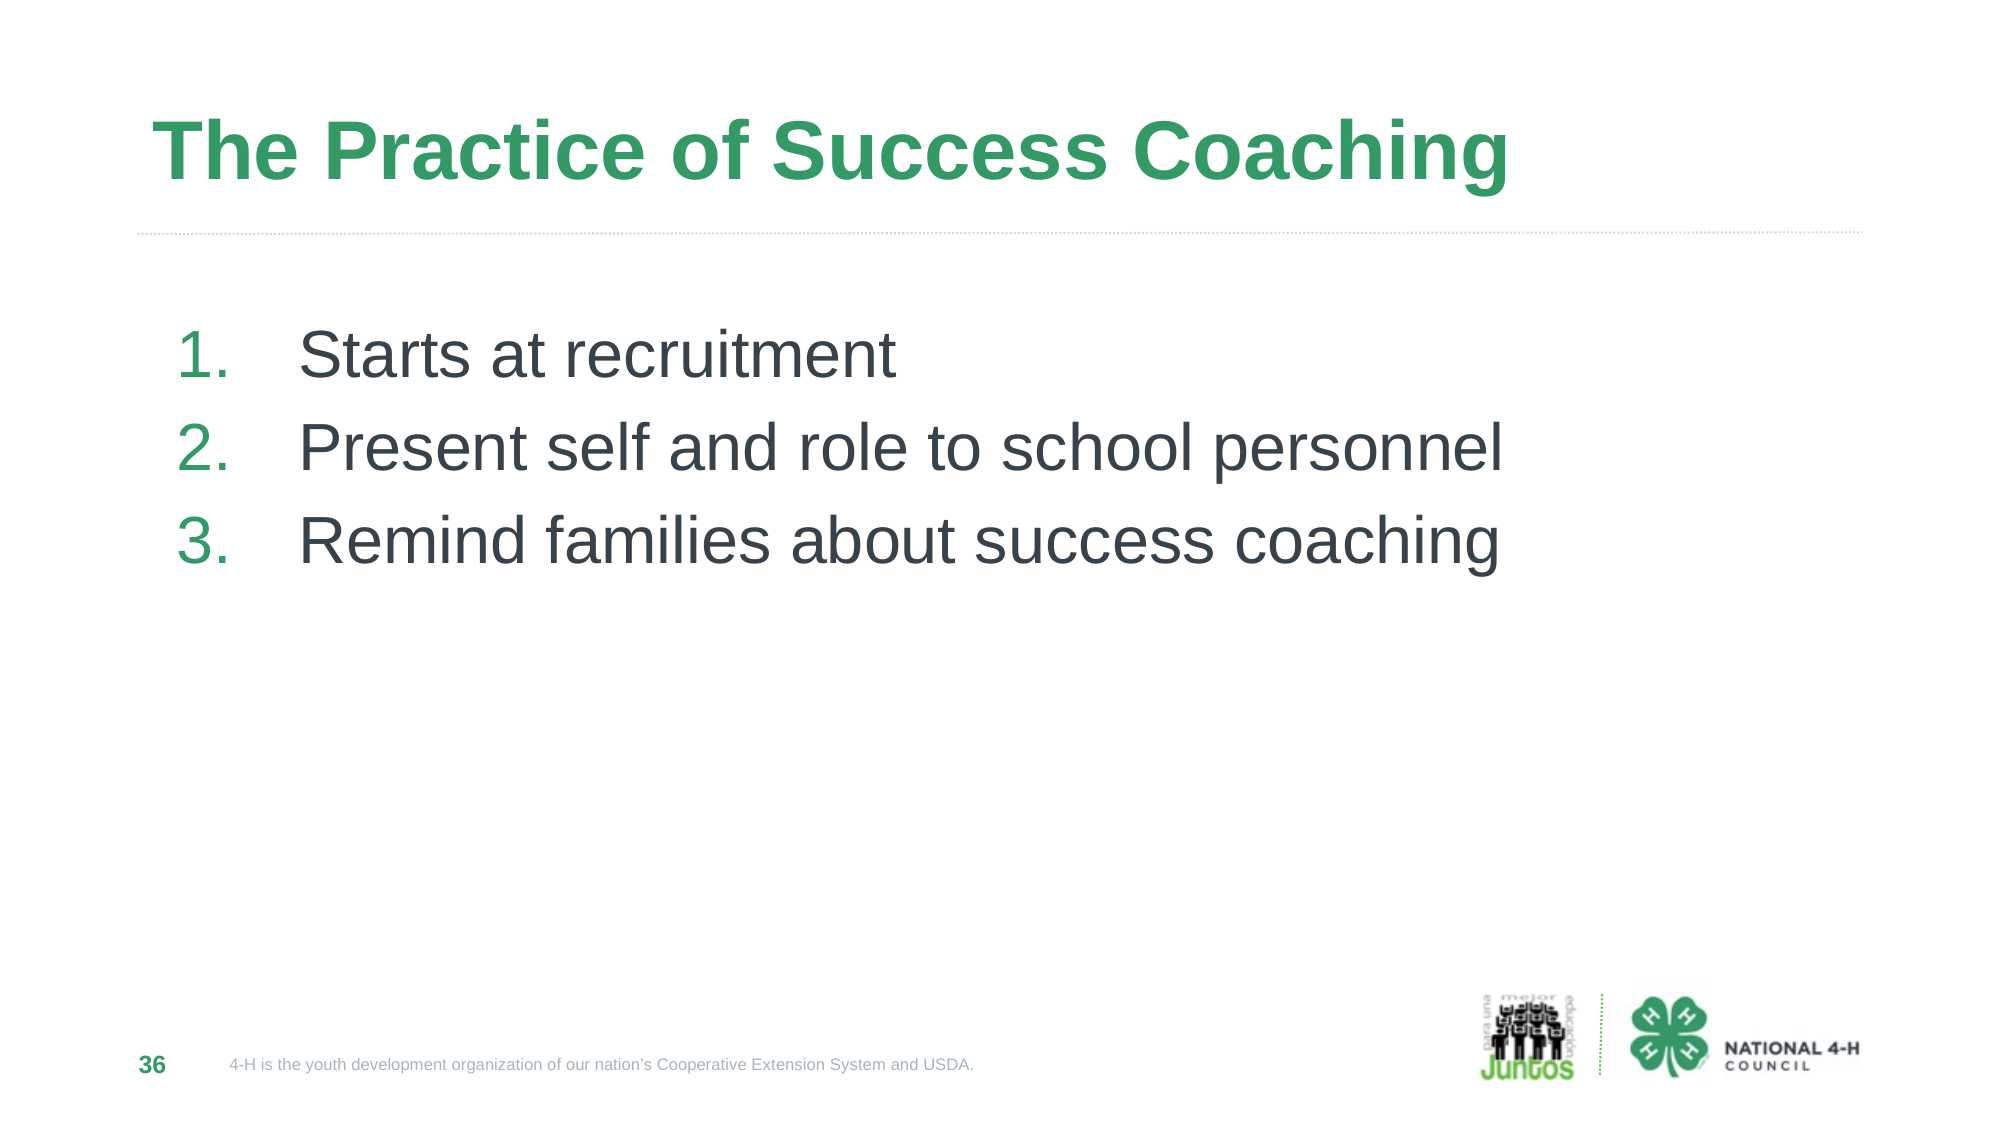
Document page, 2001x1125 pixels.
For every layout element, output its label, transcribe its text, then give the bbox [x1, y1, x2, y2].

list Starts at recruitment Present self and role to school personnel Remind families about success coaching [154, 312, 1880, 980]
title The Practice of Success Coaching [137, 72, 1863, 233]
picture [1479, 992, 1578, 1082]
picture [1609, 978, 1881, 1096]
slide_number 36 [138, 1032, 204, 1095]
